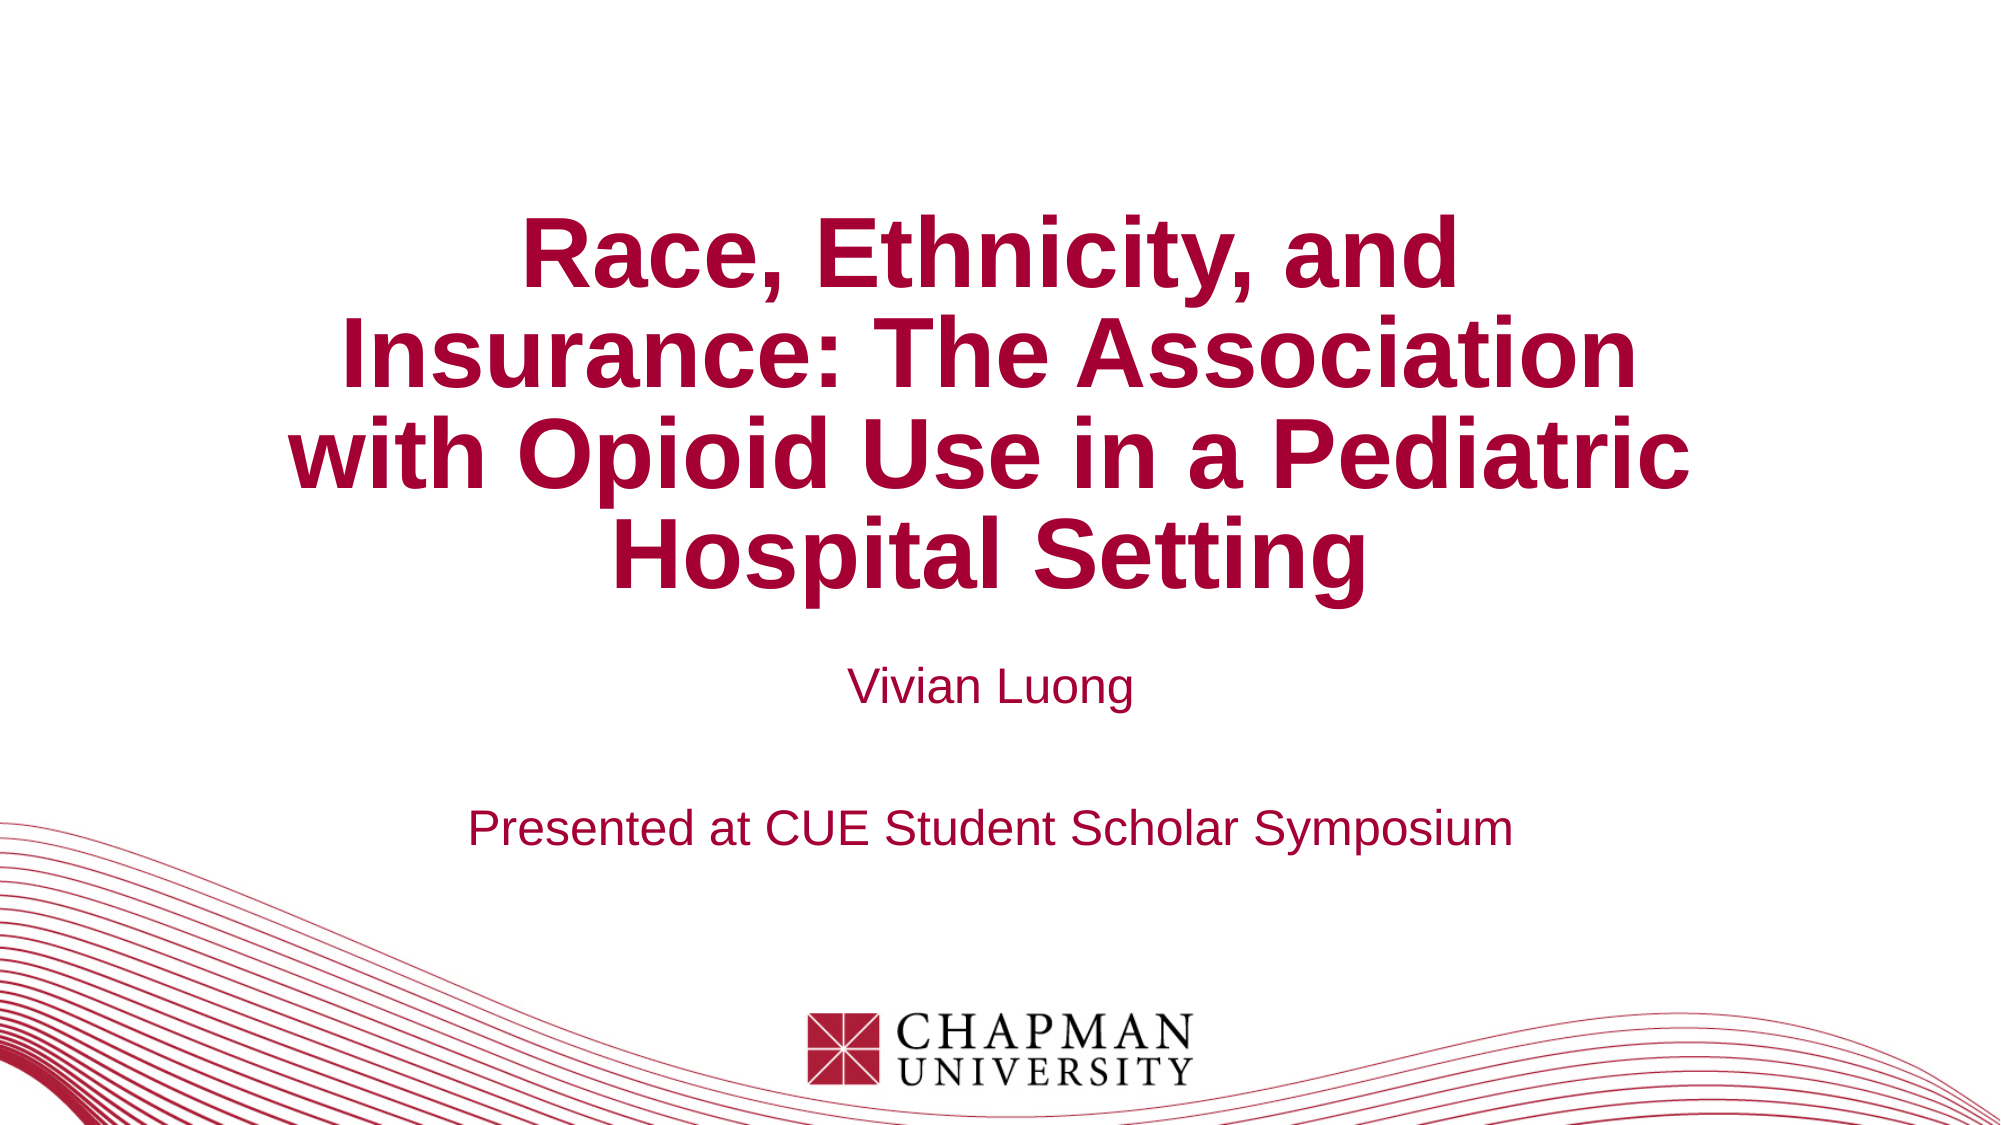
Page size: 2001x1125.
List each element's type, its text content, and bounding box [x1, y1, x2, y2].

text_box Race, Ethnicity, and Insurance: The Association with Opioid Use in a Pediatric Hospital Setting [241, 98, 1741, 617]
picture [0, 0, 2001, 1125]
text_box Vivian Luong Presented at CUE Student Scholar Symposium [241, 656, 1741, 928]
